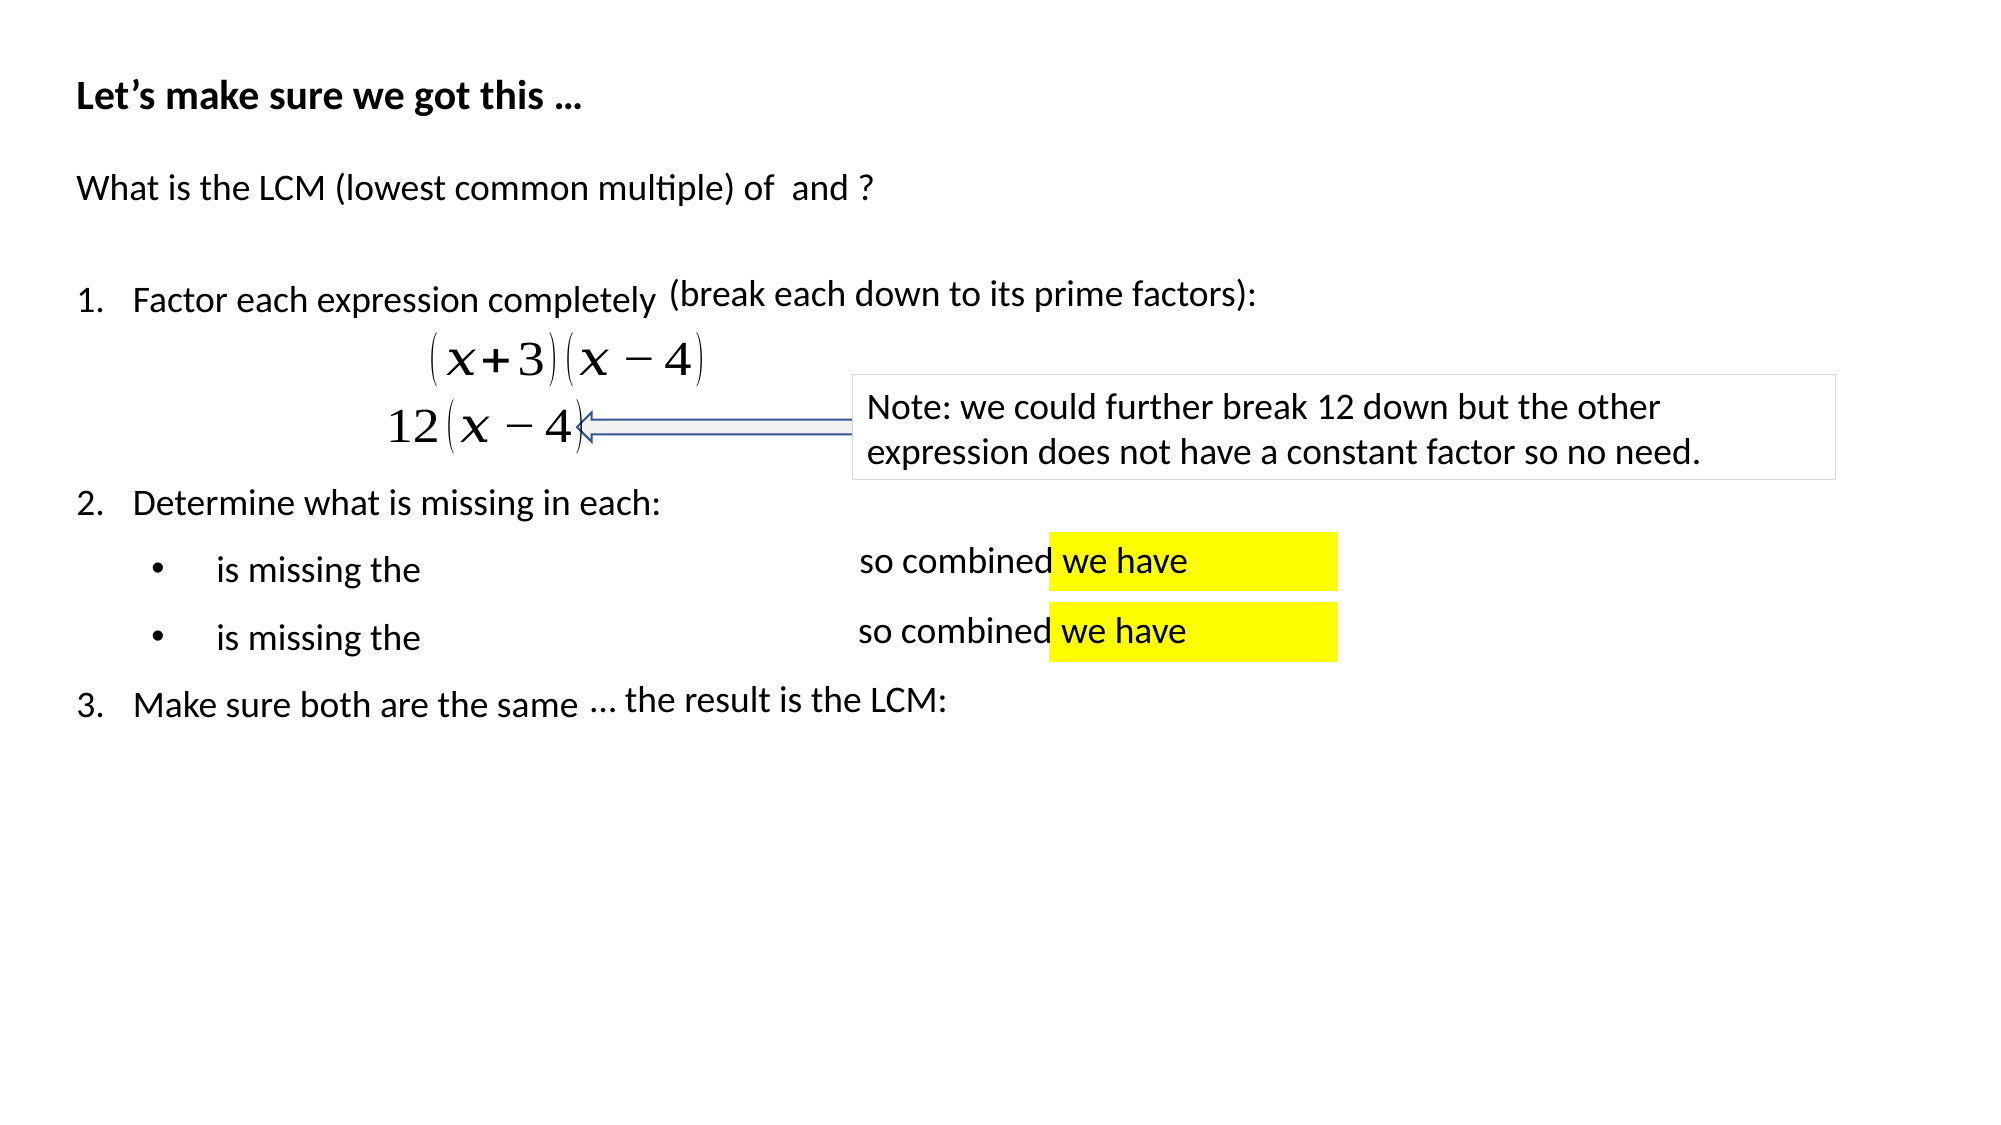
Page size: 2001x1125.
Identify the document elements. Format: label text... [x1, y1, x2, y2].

text_box [575, 422, 580, 432]
text_box … the result is the LCM: [575, 667, 964, 728]
text_box [582, 409, 852, 445]
text_box [1049, 532, 1338, 591]
text_box Note: we could further break 12 down but the other expression does not have a constant factor so no need. [852, 374, 1836, 480]
text_box (break each down to its prime factors): [653, 261, 1273, 321]
text_box [1049, 602, 1338, 662]
